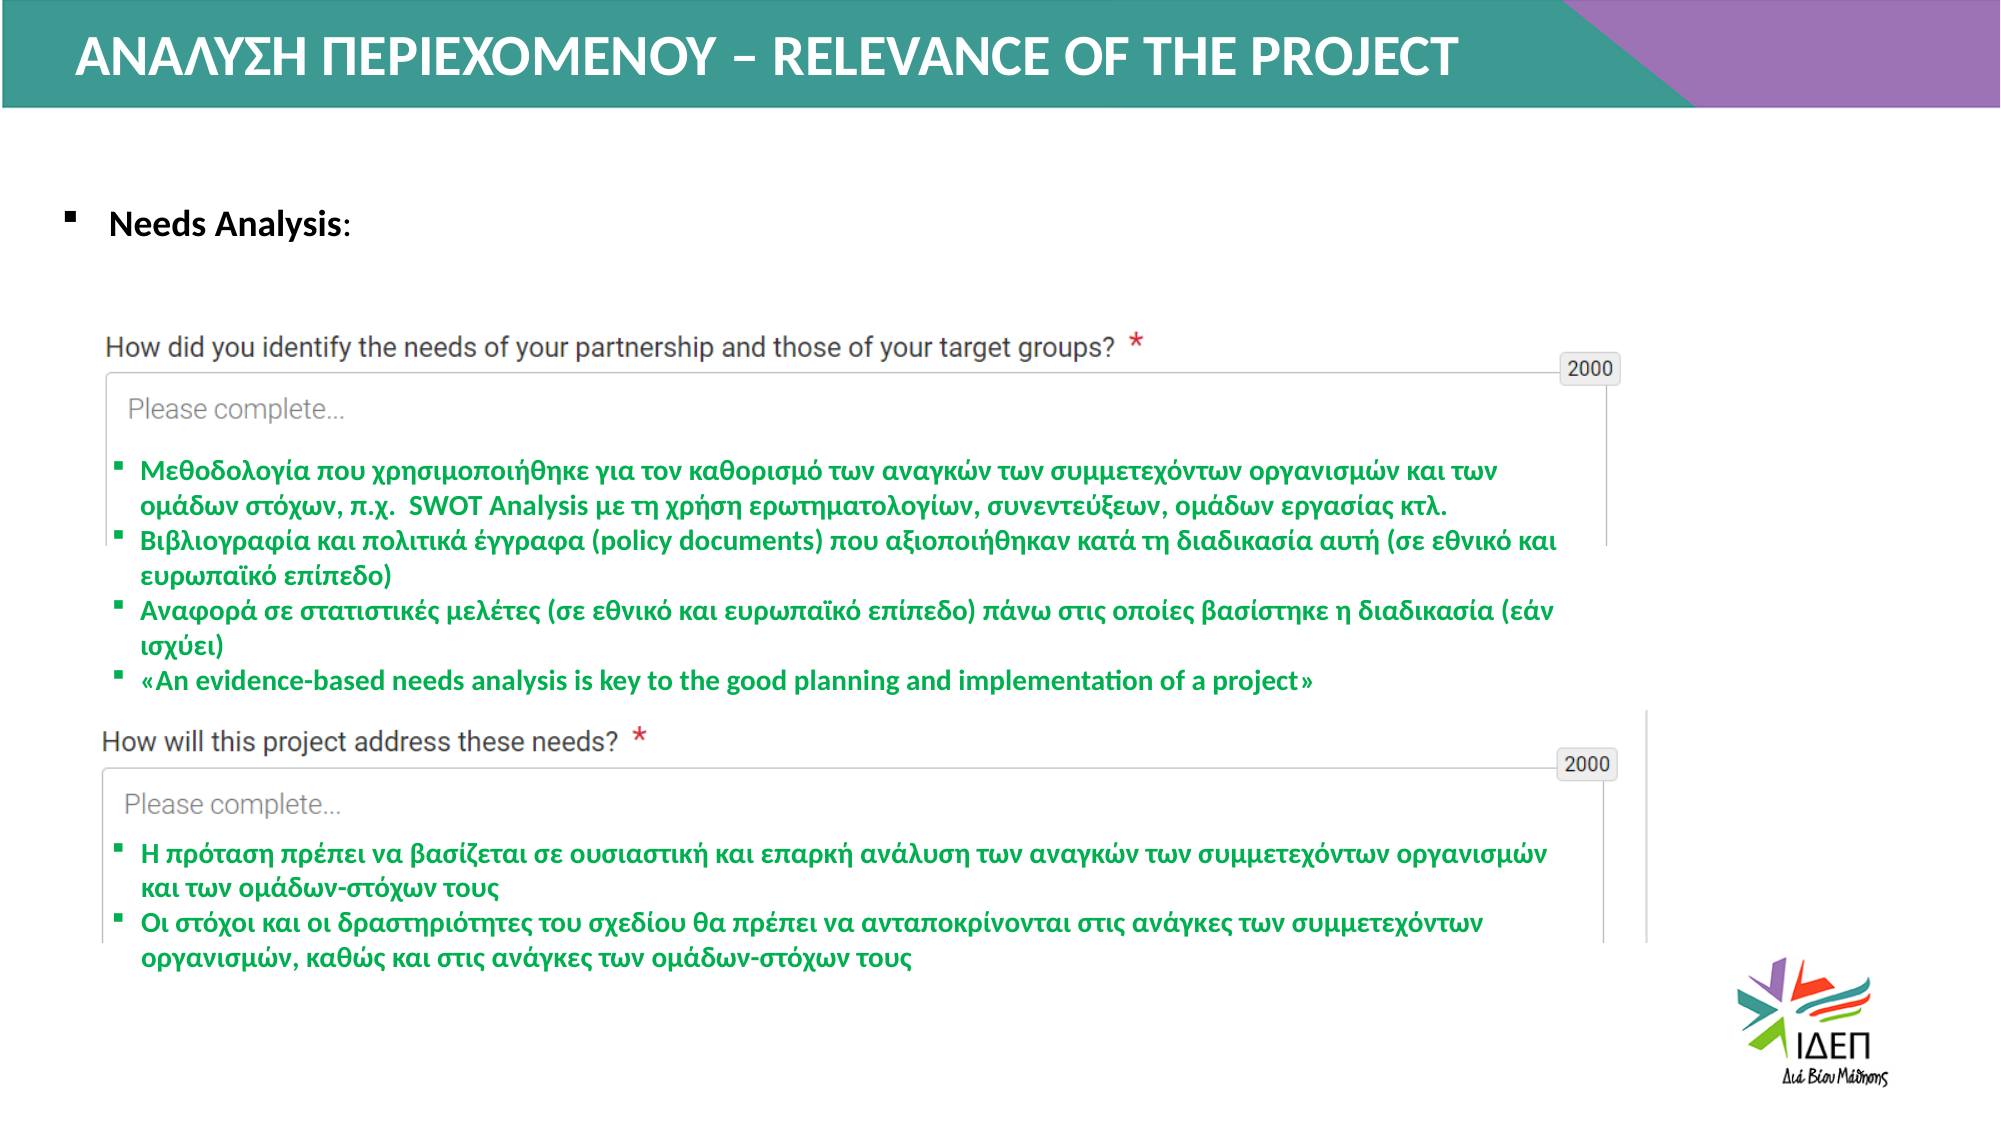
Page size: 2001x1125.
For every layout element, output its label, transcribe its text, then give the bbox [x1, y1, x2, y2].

text_box Needs Analysis: [47, 191, 755, 252]
picture [0, 0, 2001, 1125]
text_box Η πρόταση πρέπει να βασίζεται σε ουσιαστική και επαρκή ανάλυση των αναγκών των συμμετεχόντων οργανισμών και των ομάδων-στόχων τους Οι στόχοι και οι δραστηριότητες του σχεδίου θα πρέπει να ανταποκρίνονται στις ανάγκες των συμμετεχόντων οργανισμών, καθώς και στις ανάγκες των ομάδων-στόχων τους [96, 943, 1577, 1016]
text_box Μεθοδολογία που χρησιμοποιήθηκε για τον καθορισμό των αναγκών των συμμετεχόντων οργανισμών και των ομάδων στόχων, π.χ. SWOT Analysis με τη χρήση ερωτηματολογίων, συνεντεύξεων, ομάδων εργασίας κτλ. Βιβλιογραφία και πολιτικά έγγραφα (policy documents) που αξιοποιήθηκαν κατά τη διαδικασία αυτή (σε εθνικό και ευρωπαϊκό επίπεδο) Αναφορά σε στατιστικές μελέτες (σε εθνικό και ευρωπαϊκό επίπεδο) πάνω στις οποίες βασίστηκε η διαδικασία (εάν ισχύει) «An evidence-based needs analysis is key to the good planning and implementation of a project» [97, 546, 1616, 704]
text_box ΑΝΑΛΥΣΗ ΠΕΡΙΕΧΟΜΕΝΟΥ – RELEVANCE OF THE PROJECT [0, 9, 1585, 95]
